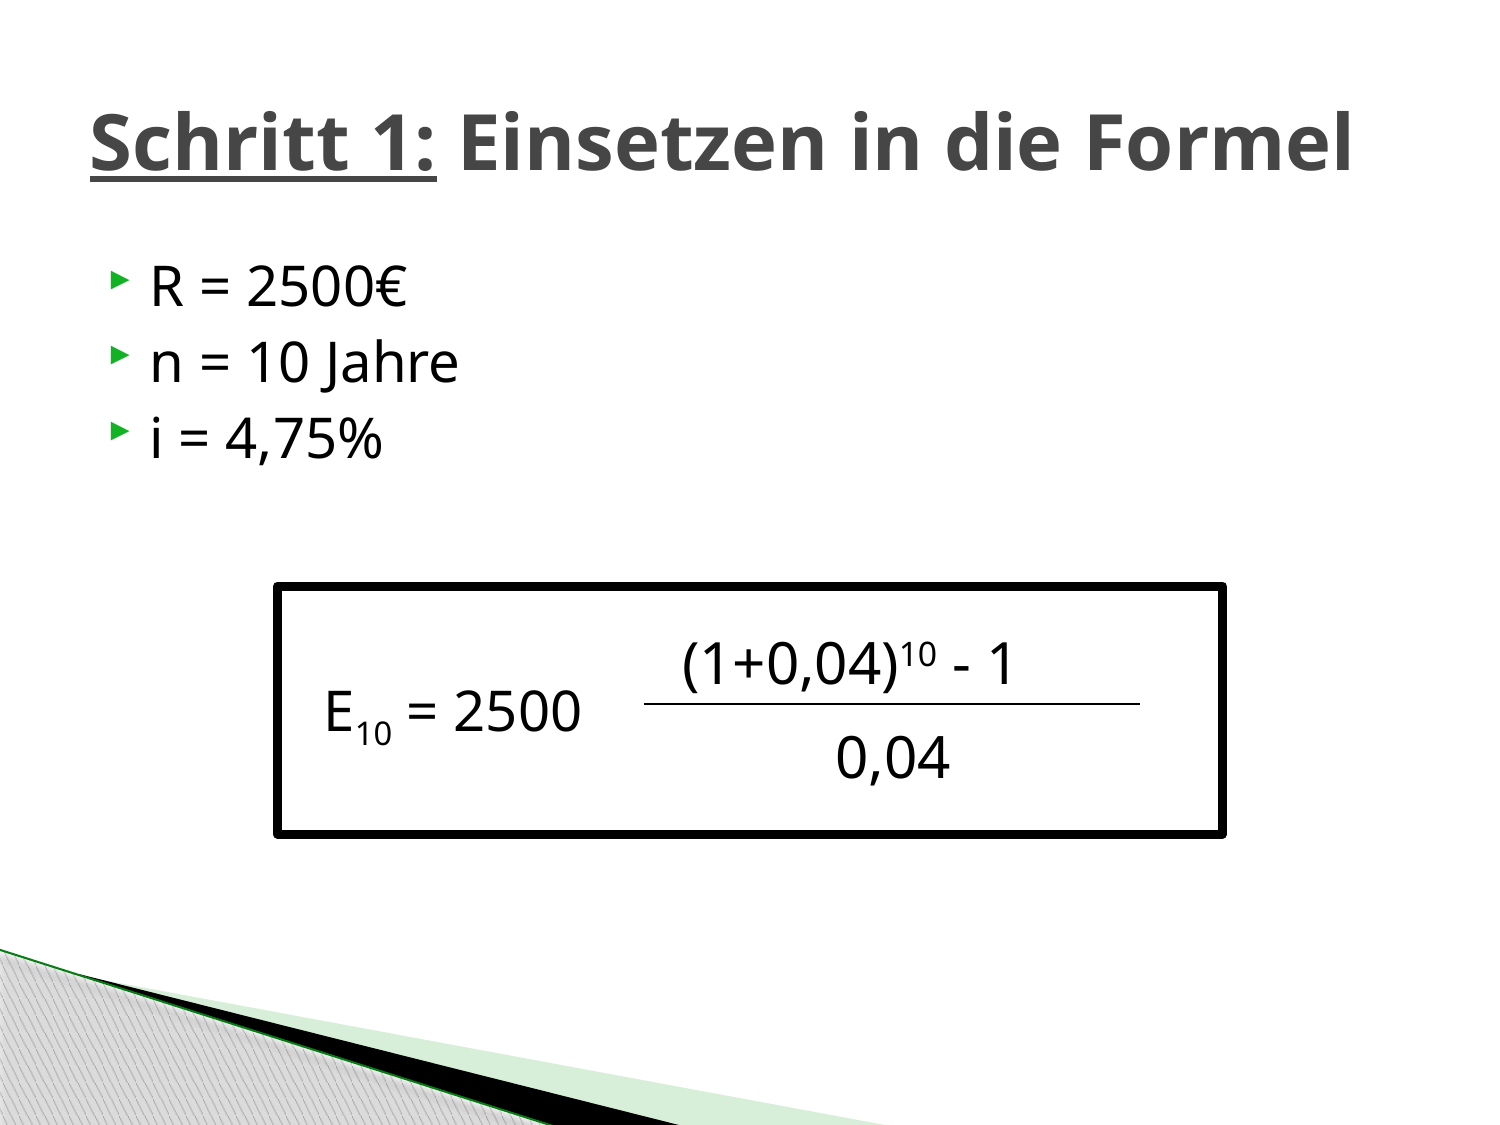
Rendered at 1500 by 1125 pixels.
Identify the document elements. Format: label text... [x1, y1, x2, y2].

text_box [273, 582, 1227, 839]
text_box 0,04 [820, 715, 987, 798]
text_box (1+0,04)10 - 1 [667, 618, 1164, 704]
list R = 2500€ n = 10 Jahre i = 4,75% [75, 243, 1425, 986]
title Schritt 1: Einsetzen in die Formel [75, 45, 1425, 233]
text_box E10 = 2500 [309, 668, 656, 760]
